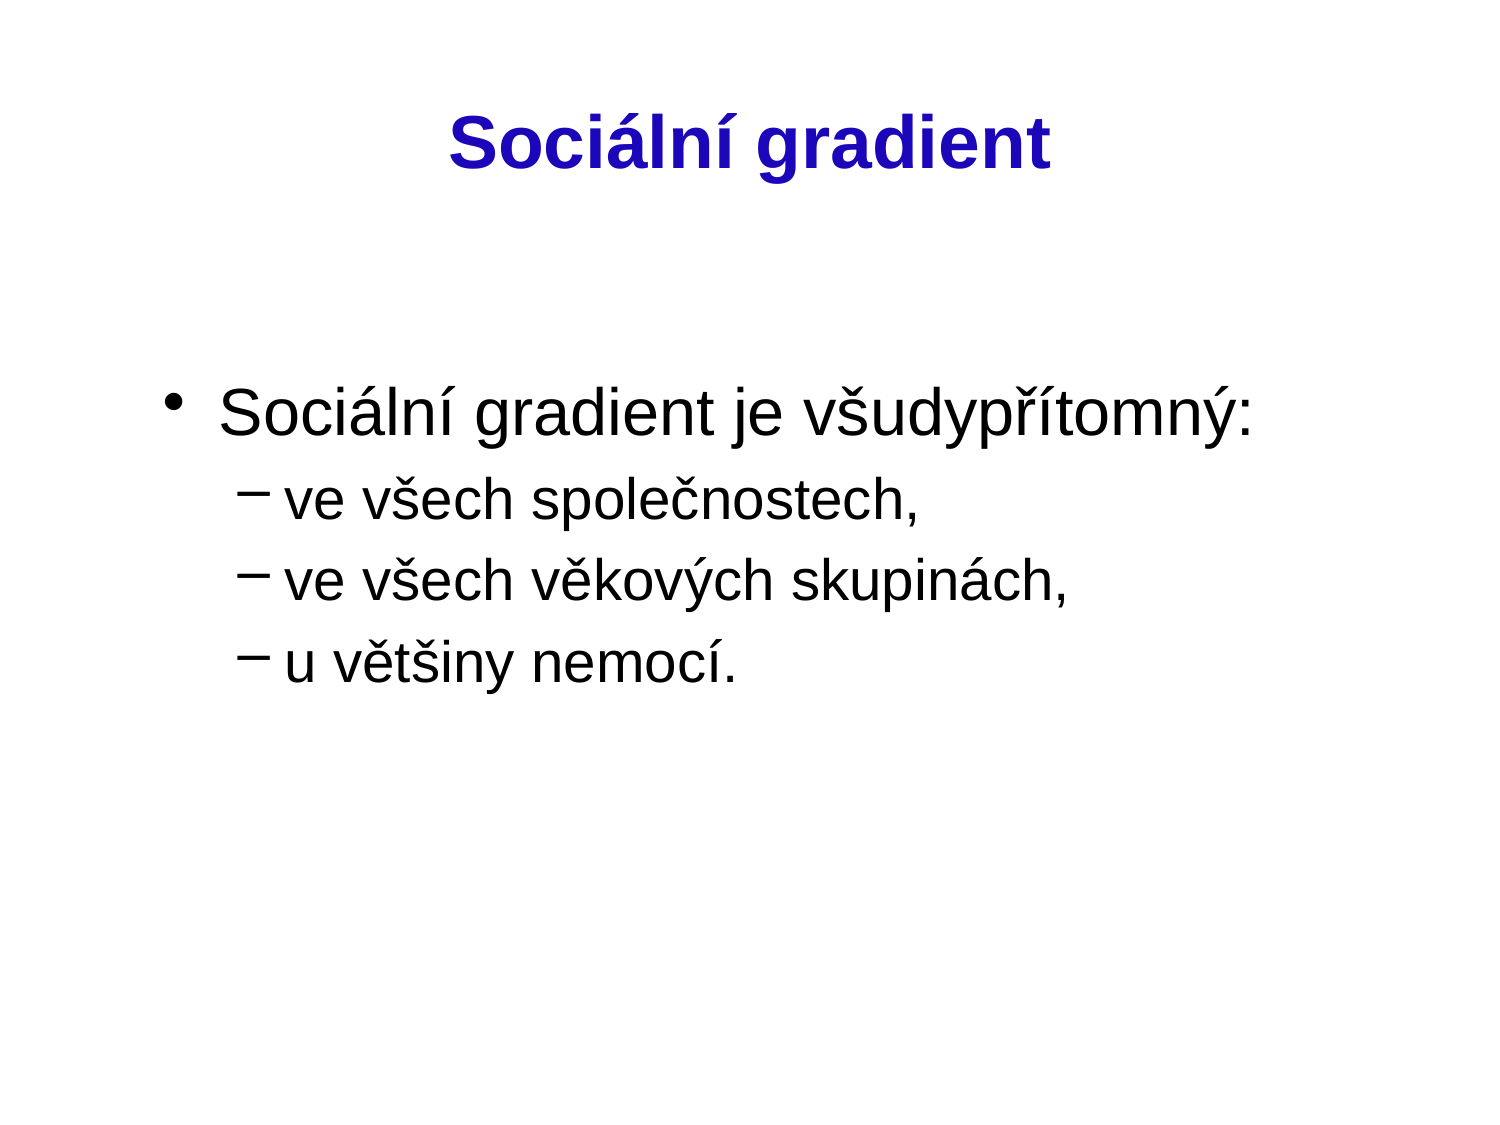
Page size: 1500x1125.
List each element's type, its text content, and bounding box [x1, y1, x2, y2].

list Sociální gradient je všudypřítomný: ve všech společnostech, ve všech věkových skupinách, u většiny nemocí. [147, 361, 1423, 1037]
title Sociální gradient [75, 45, 1425, 233]
